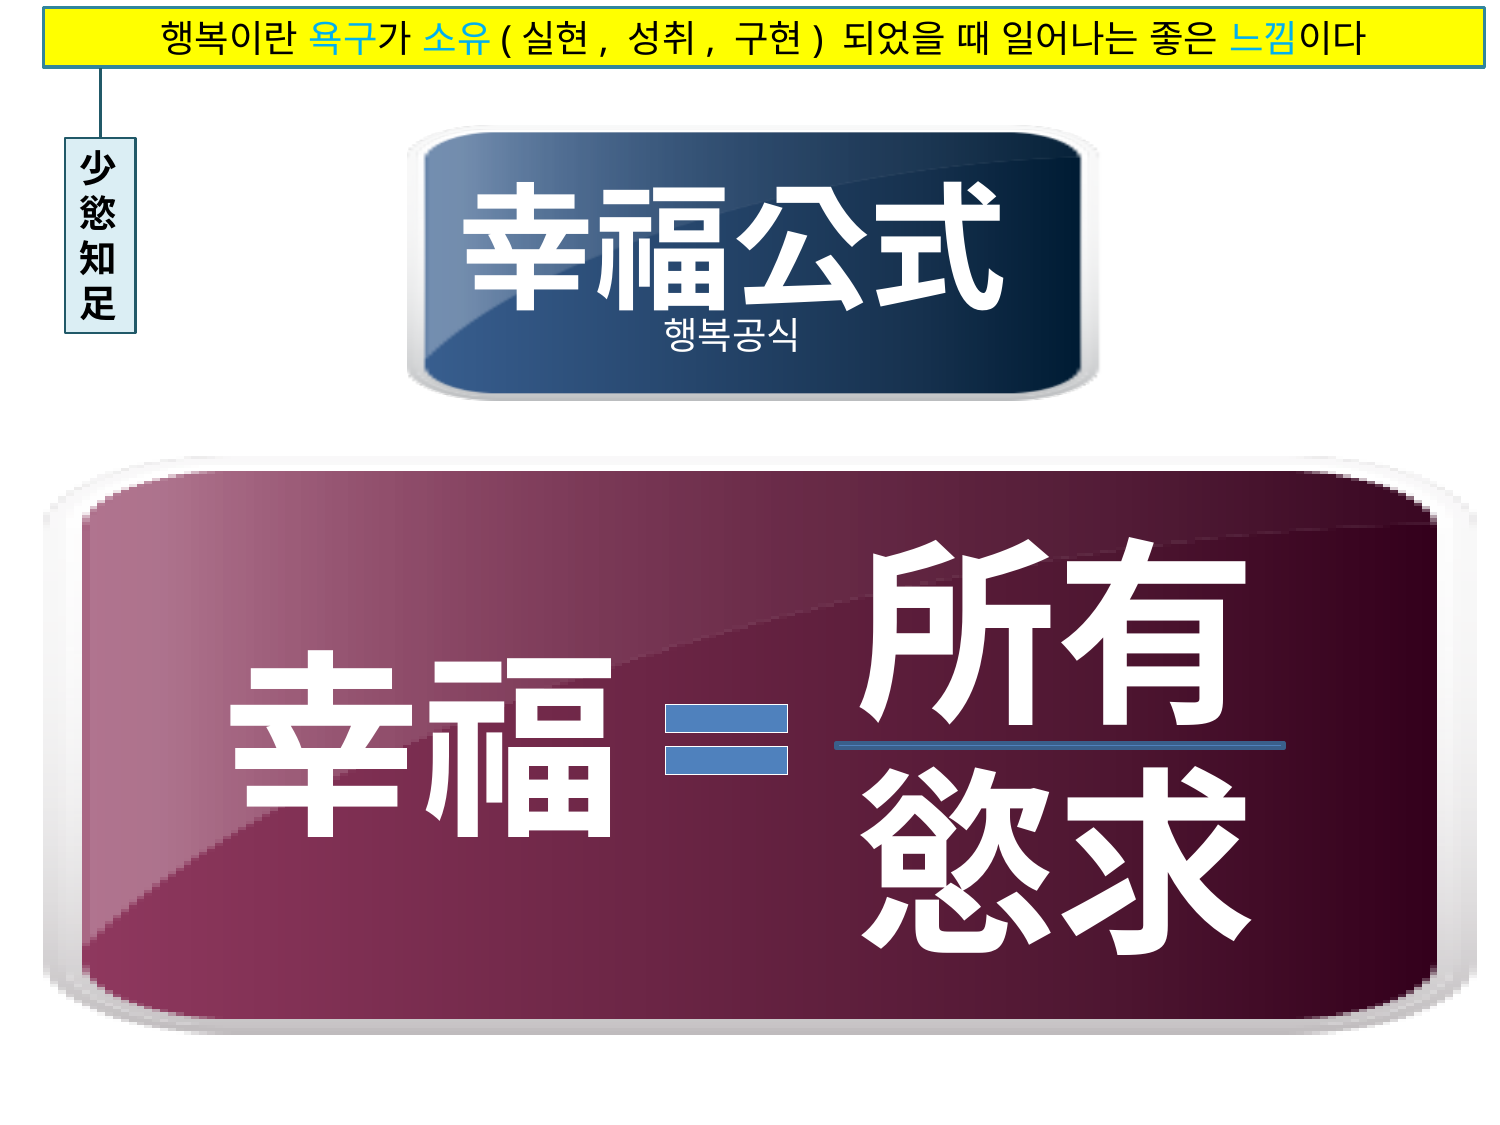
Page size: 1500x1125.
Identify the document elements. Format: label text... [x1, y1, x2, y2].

text_box 행복이란 욕구가 소유(실현, 성취, 구현) 되었을 때 일어나는 좋은 느낌이다 [43, 7, 1485, 67]
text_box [64, 67, 136, 336]
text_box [383, 124, 1105, 402]
picture [43, 455, 1485, 1036]
